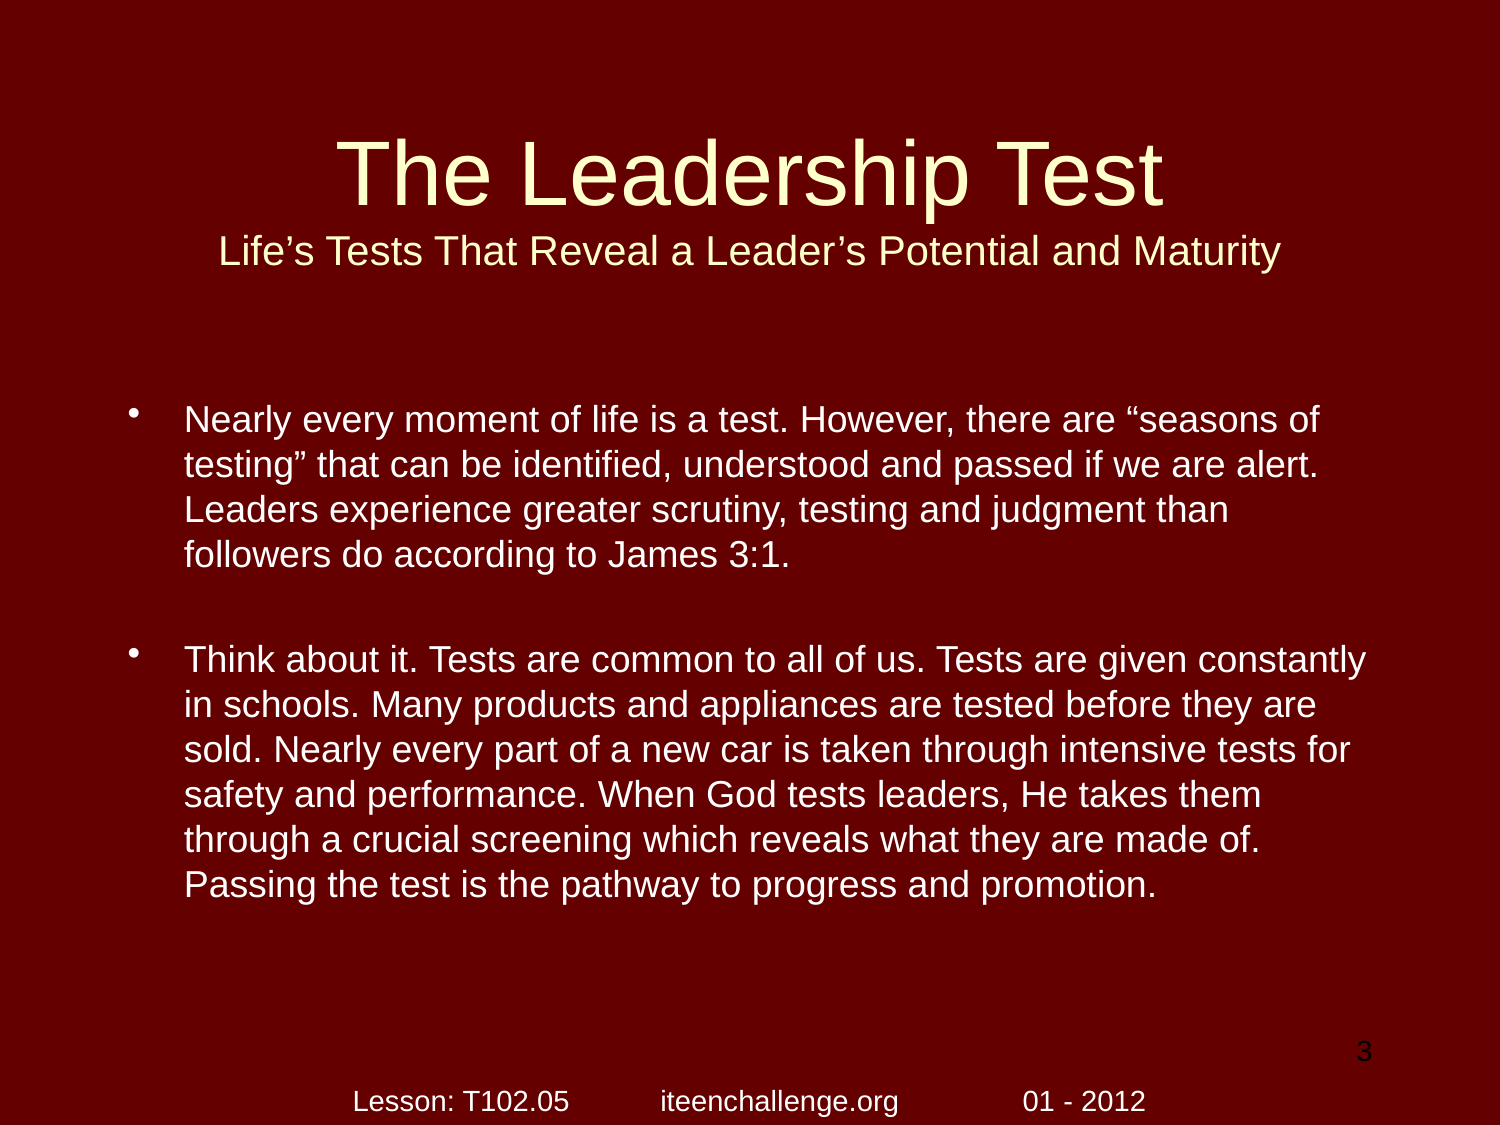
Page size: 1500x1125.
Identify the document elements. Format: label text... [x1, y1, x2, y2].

list Nearly every moment of life is a test. However, there are “seasons of testing” that can be identified, understood and passed if we are alert. Leaders experience greater scrutiny, testing and judgment than followers do according to James 3:1. Think about it. Tests are common to all of us. Tests are given constantly in schools. Many products and appliances are tested before they are sold. Nearly every part of a new car is taken through intensive tests for safety and performance. When God tests leaders, He takes them through a crucial screening which reveals what they are made of. Passing the test is the pathway to progress and promotion. [112, 387, 1388, 1000]
footer Lesson: T102.05 iteenchallenge.org 01 - 2012 [324, 1074, 1176, 1125]
title The Leadership Test Life’s Tests That Reveal a Leader’s Potential and Maturity [112, 99, 1388, 288]
slide_number 3 [1074, 1024, 1388, 1101]
